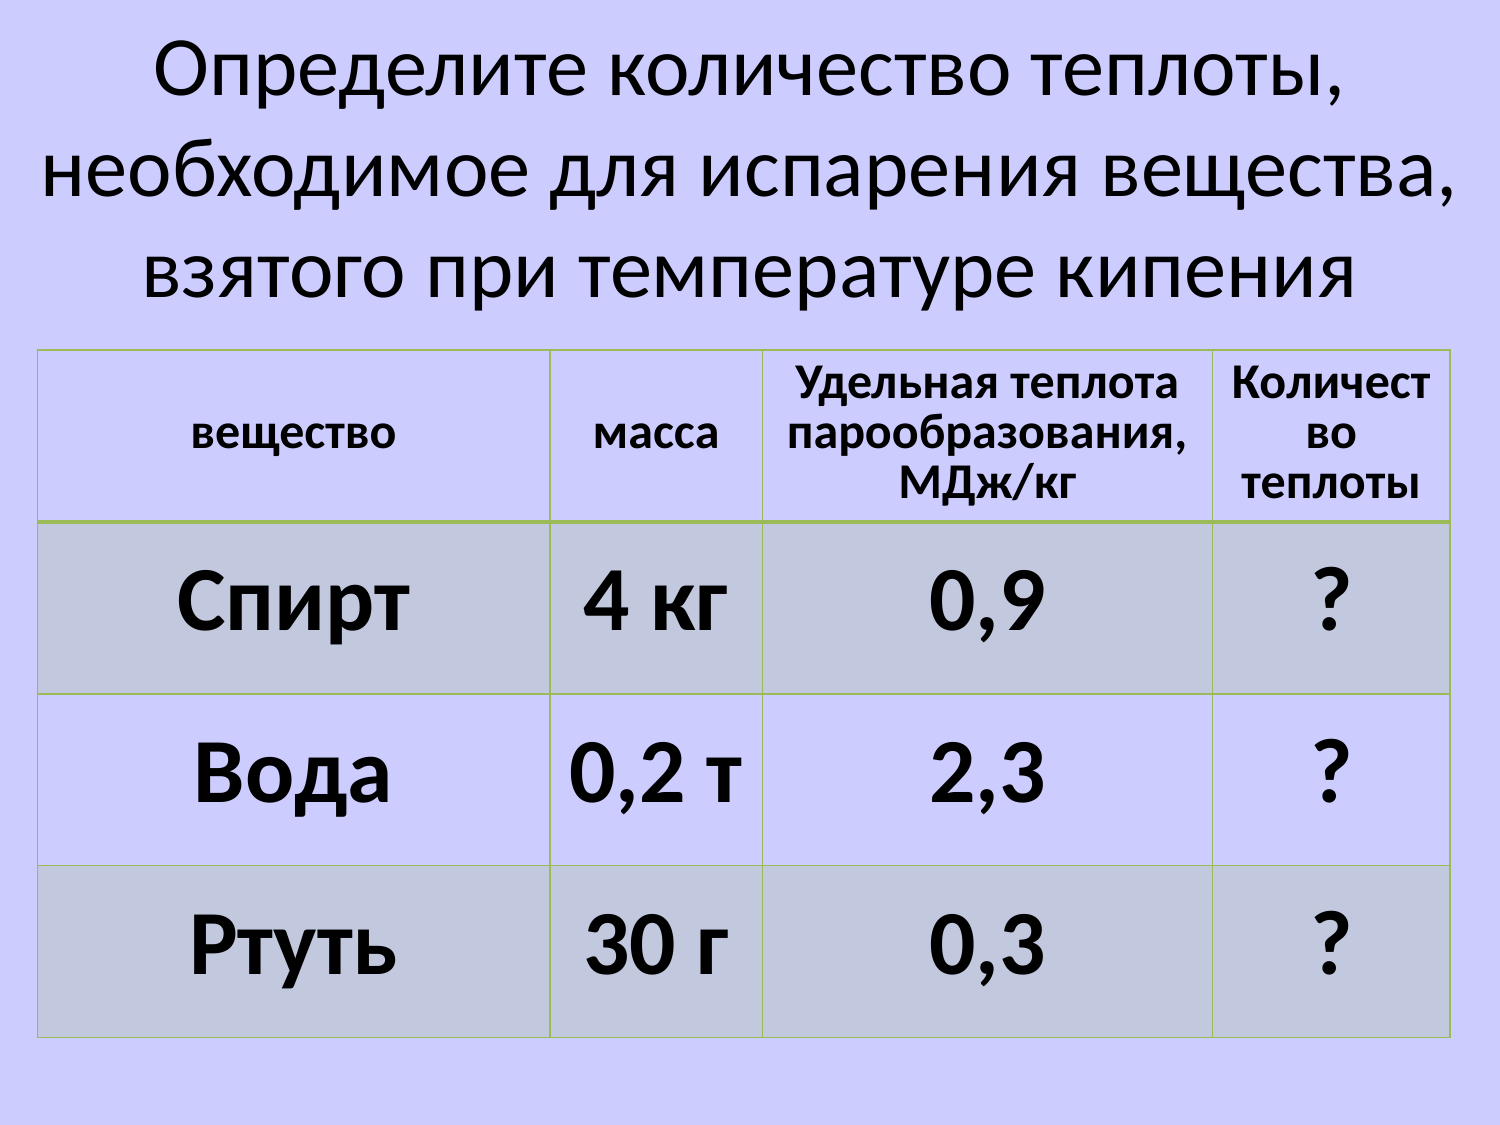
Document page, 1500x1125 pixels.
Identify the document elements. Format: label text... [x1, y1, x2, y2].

title Определите количество теплоты, необходимое для испарения вещества, взятого при температуре кипения [0, 0, 1500, 325]
table_cell ? [1213, 695, 1449, 865]
table_cell Вода [38, 695, 549, 865]
table_cell 0,9 [763, 524, 1212, 693]
table_cell 0,2 т [551, 695, 762, 865]
table_header Количество теплоты [1213, 351, 1449, 520]
table_header вещество [38, 351, 549, 520]
table_cell Ртуть [38, 866, 549, 1037]
table_cell 4 кг [551, 524, 762, 693]
table_header Удельная теплота парообразования, МДж/кг [763, 351, 1212, 520]
table_cell ? [1213, 524, 1449, 693]
table_cell Спирт [38, 524, 549, 693]
table_cell 30 г [551, 866, 762, 1037]
table_cell 0,3 [763, 866, 1212, 1037]
table_header масса [551, 351, 762, 520]
table_cell ? [1213, 866, 1449, 1037]
table_cell 2,3 [763, 695, 1212, 865]
